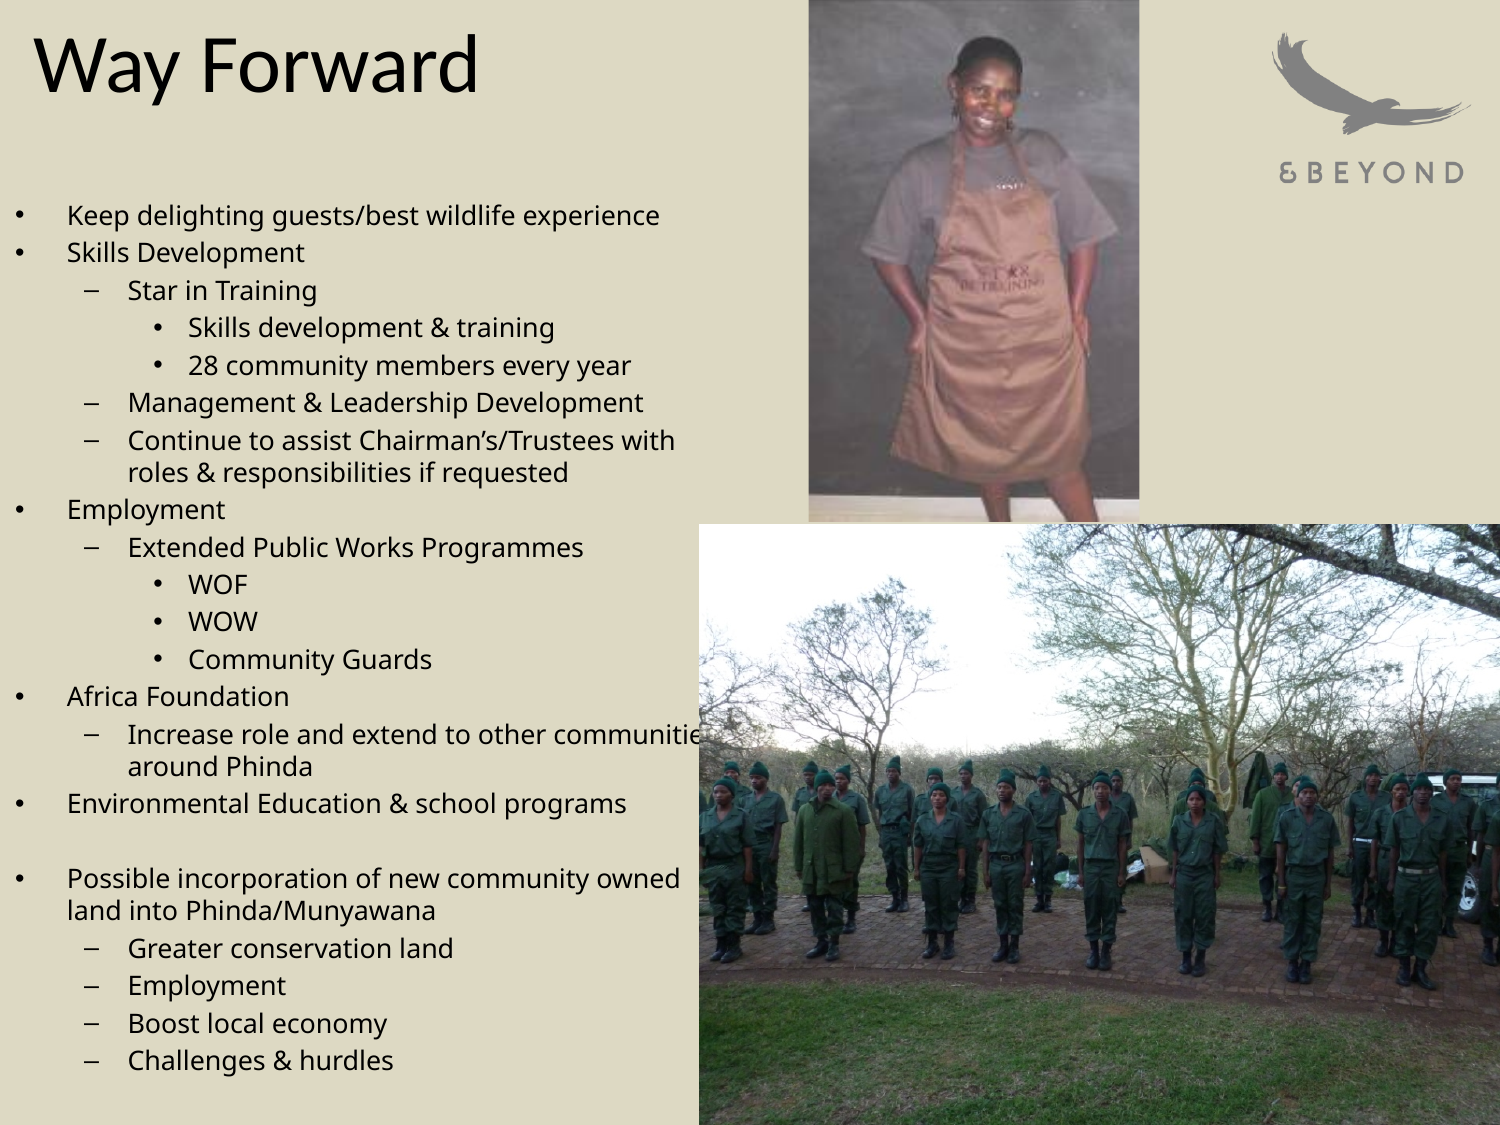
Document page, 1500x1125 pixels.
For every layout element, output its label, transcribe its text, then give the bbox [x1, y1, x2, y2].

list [808, 0, 1140, 522]
title Way Forward [0, 0, 516, 118]
picture [1265, 23, 1478, 194]
list Keep delighting guests/best wildlife experience Skills Development Star in Training Skills development & training 28 community members every year Management & Leadership Development Continue to assist Chairman’s/Trustees with roles & responsibilities if requested Employment Extended Public Works Programmes WOF WOW Community Guards Africa Foundation Increase role and extend to other communities around Phinda Environmental Education & school programs Possible incorporation of new community owned land into Phinda/Munyawana Greater conservation land Employment Boost local economy Challenges & hurdles [0, 128, 738, 1125]
picture [699, 524, 1500, 1125]
